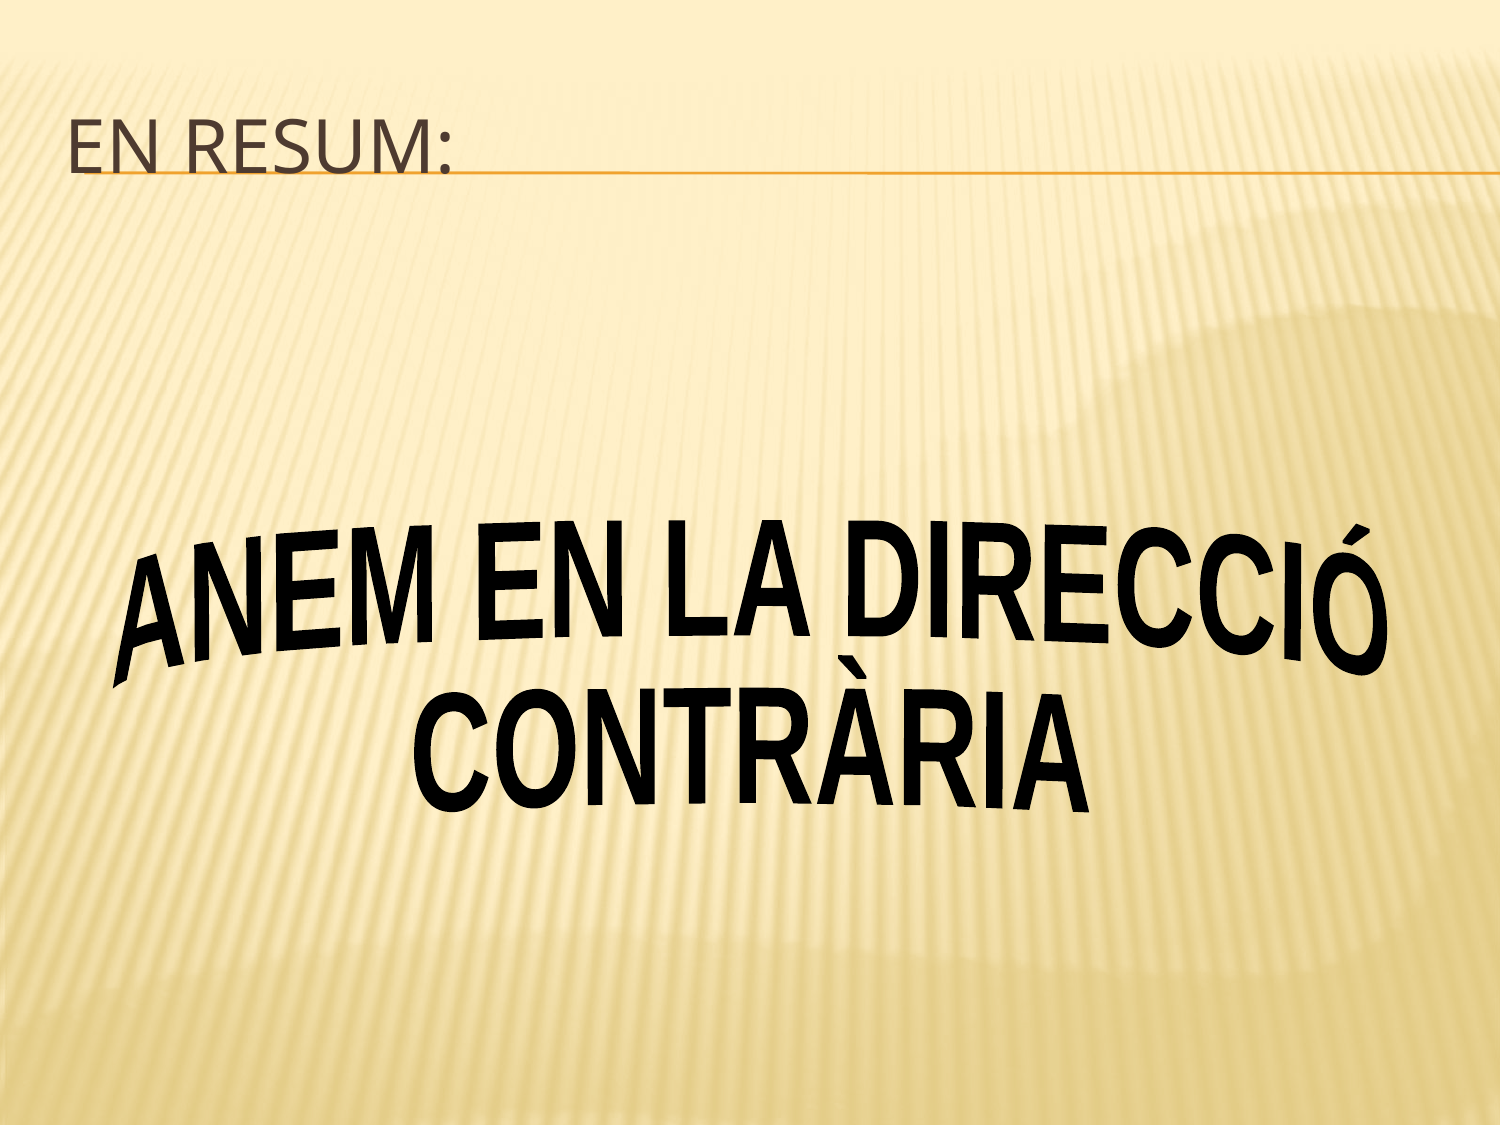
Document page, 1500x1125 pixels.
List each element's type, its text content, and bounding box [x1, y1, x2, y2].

title EN RESUM: [50, 75, 1475, 213]
